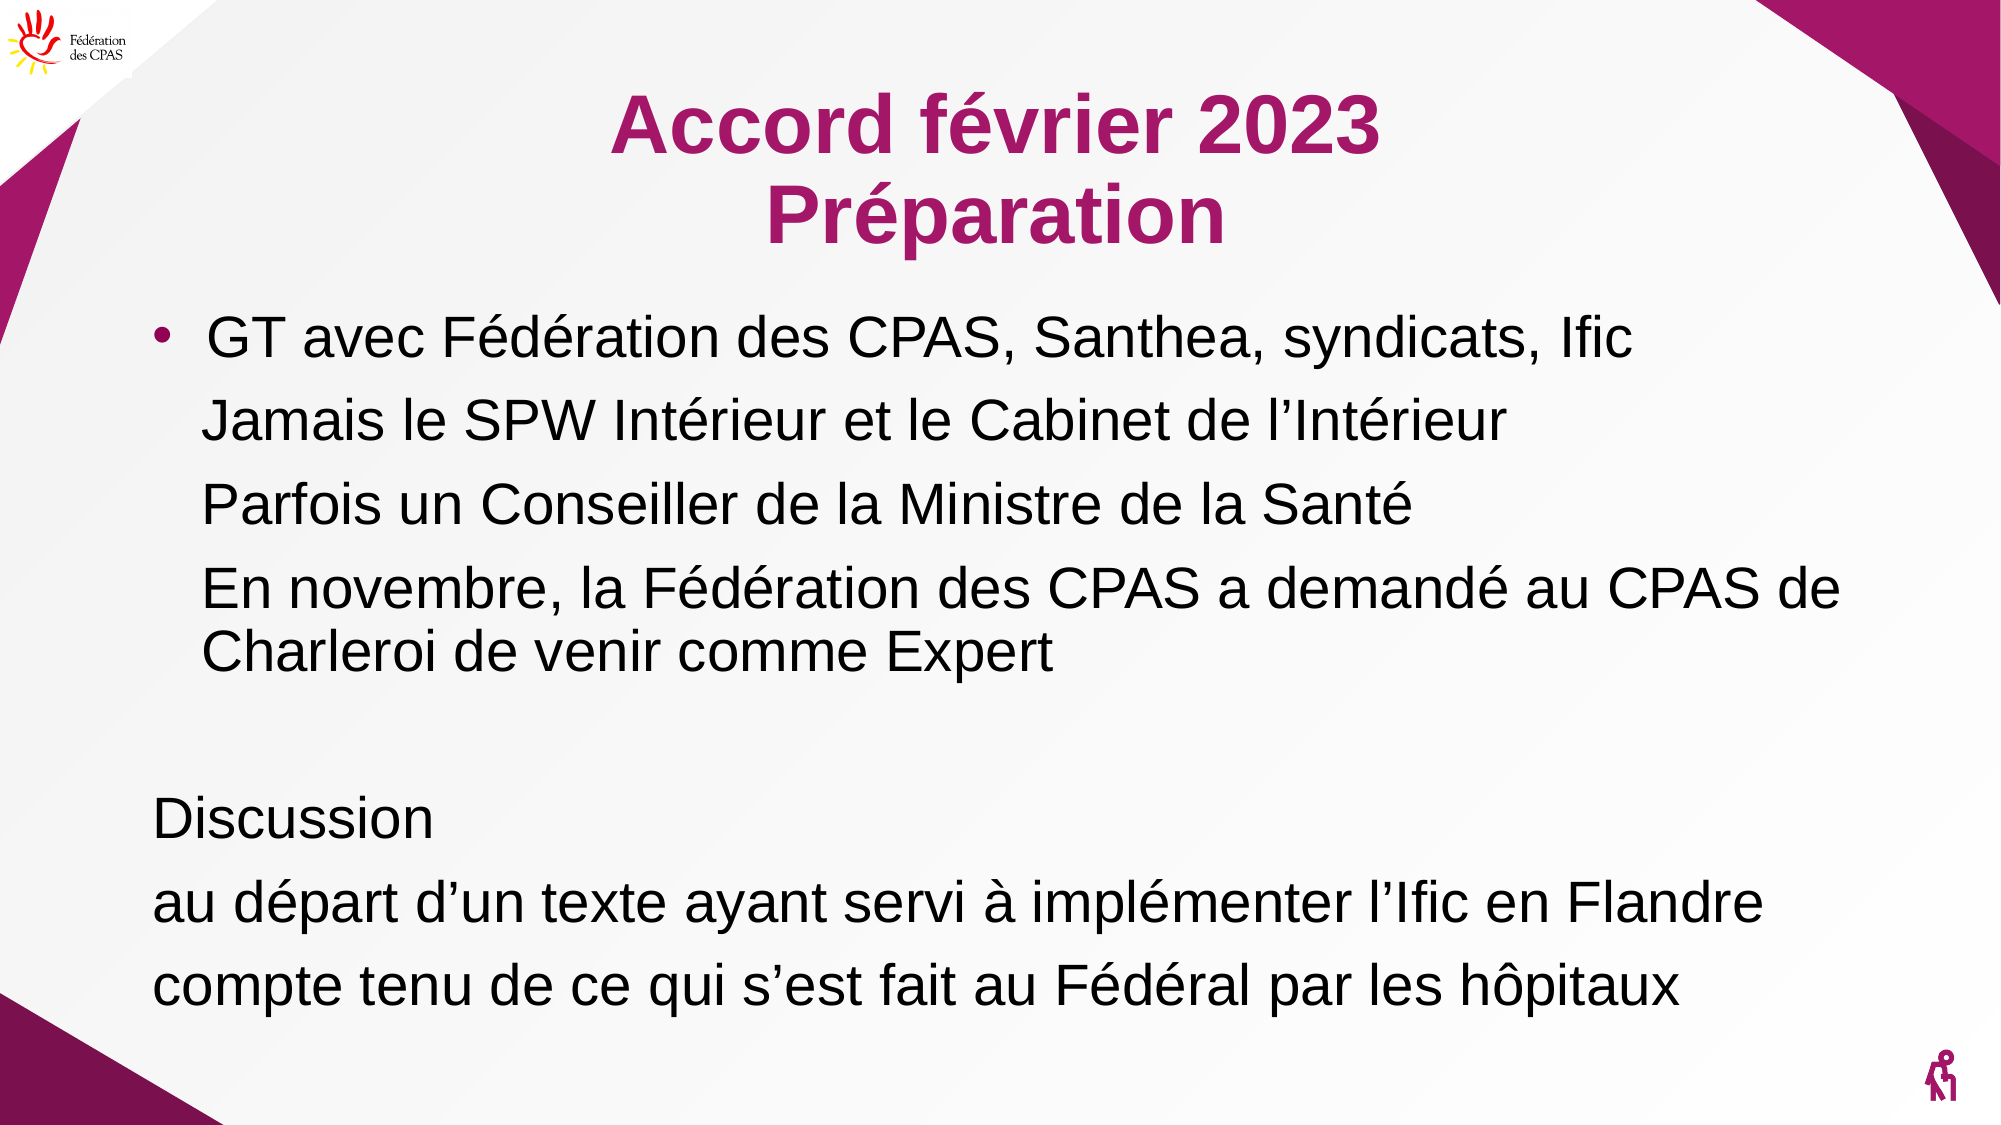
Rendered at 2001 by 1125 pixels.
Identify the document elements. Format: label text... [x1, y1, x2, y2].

list GT avec Fédération des CPAS, Santhea, syndicats, Ific Jamais le SPW Intérieur et le Cabinet de l’Intérieur Parfois un Conseiller de la Ministre de la Santé En novembre, la Fédération des CPAS a demandé au CPAS de Charleroi de venir comme Expert Discussion au départ d’un texte ayant servi à implémenter l’Ific en Flandre compte tenu de ce qui s’est fait au Fédéral par les hôpitaux [137, 299, 1863, 1088]
picture [6, 8, 132, 78]
title Accord février 2023 Préparation [151, 63, 1842, 281]
picture [1878, 1013, 2001, 1125]
